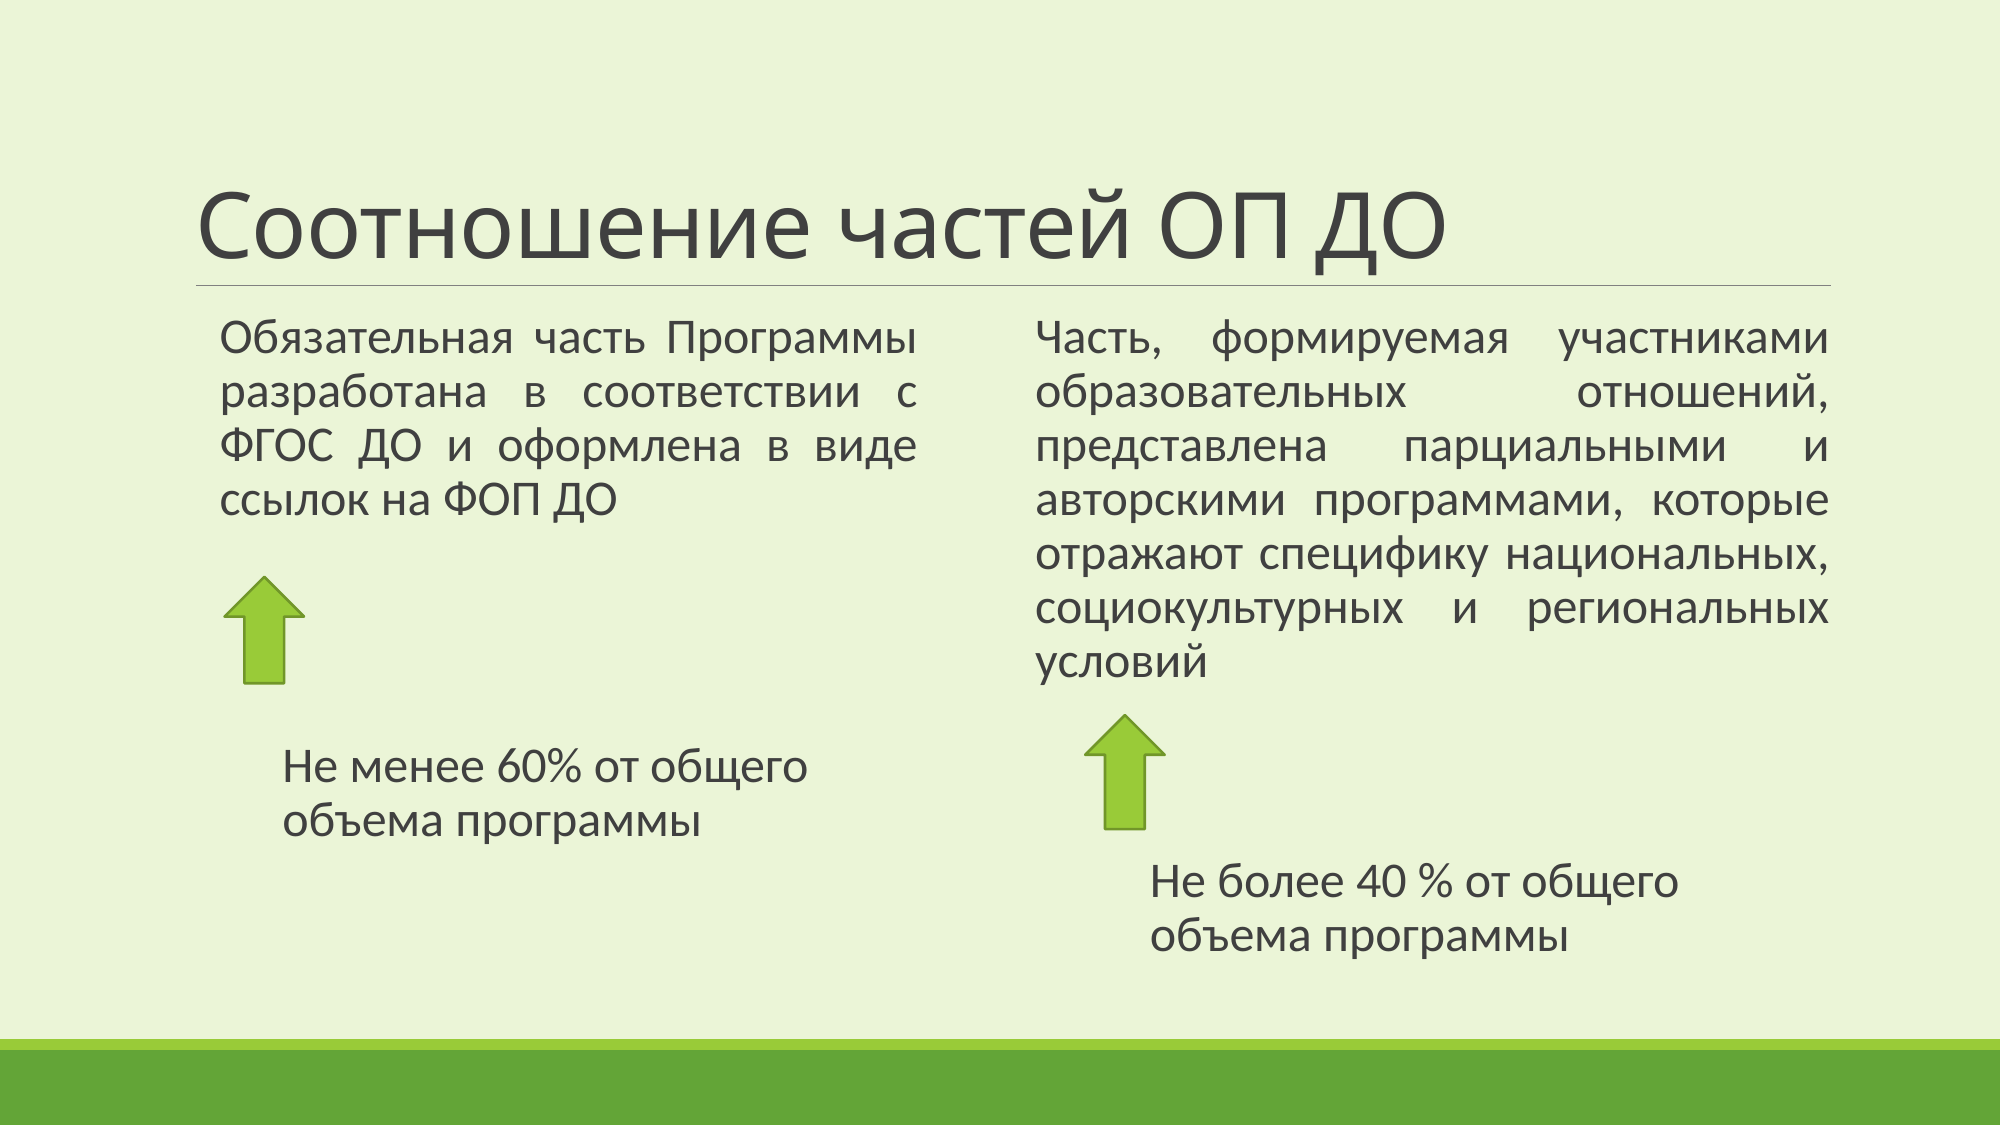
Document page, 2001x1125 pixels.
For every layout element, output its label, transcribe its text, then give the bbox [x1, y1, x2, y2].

text_box Не более 40 % от общего объема программы [1134, 846, 1761, 989]
text_box [1083, 714, 1166, 831]
title Соотношение частей ОП ДО [180, 47, 1830, 285]
text_box Не менее 60% от общего объема программы [267, 732, 894, 876]
text_box [223, 575, 306, 685]
list Обязательная часть Программы разработана в соответствии с ФГОС ДО и оформлена в виде ссылок на ФОП ДО [204, 302, 918, 577]
list Часть, формируемая участниками образовательных отношений, представлена парциальными и авторскими программами, которые отражают специфику национальных, социокультурных и региональных условий [1020, 302, 1830, 698]
